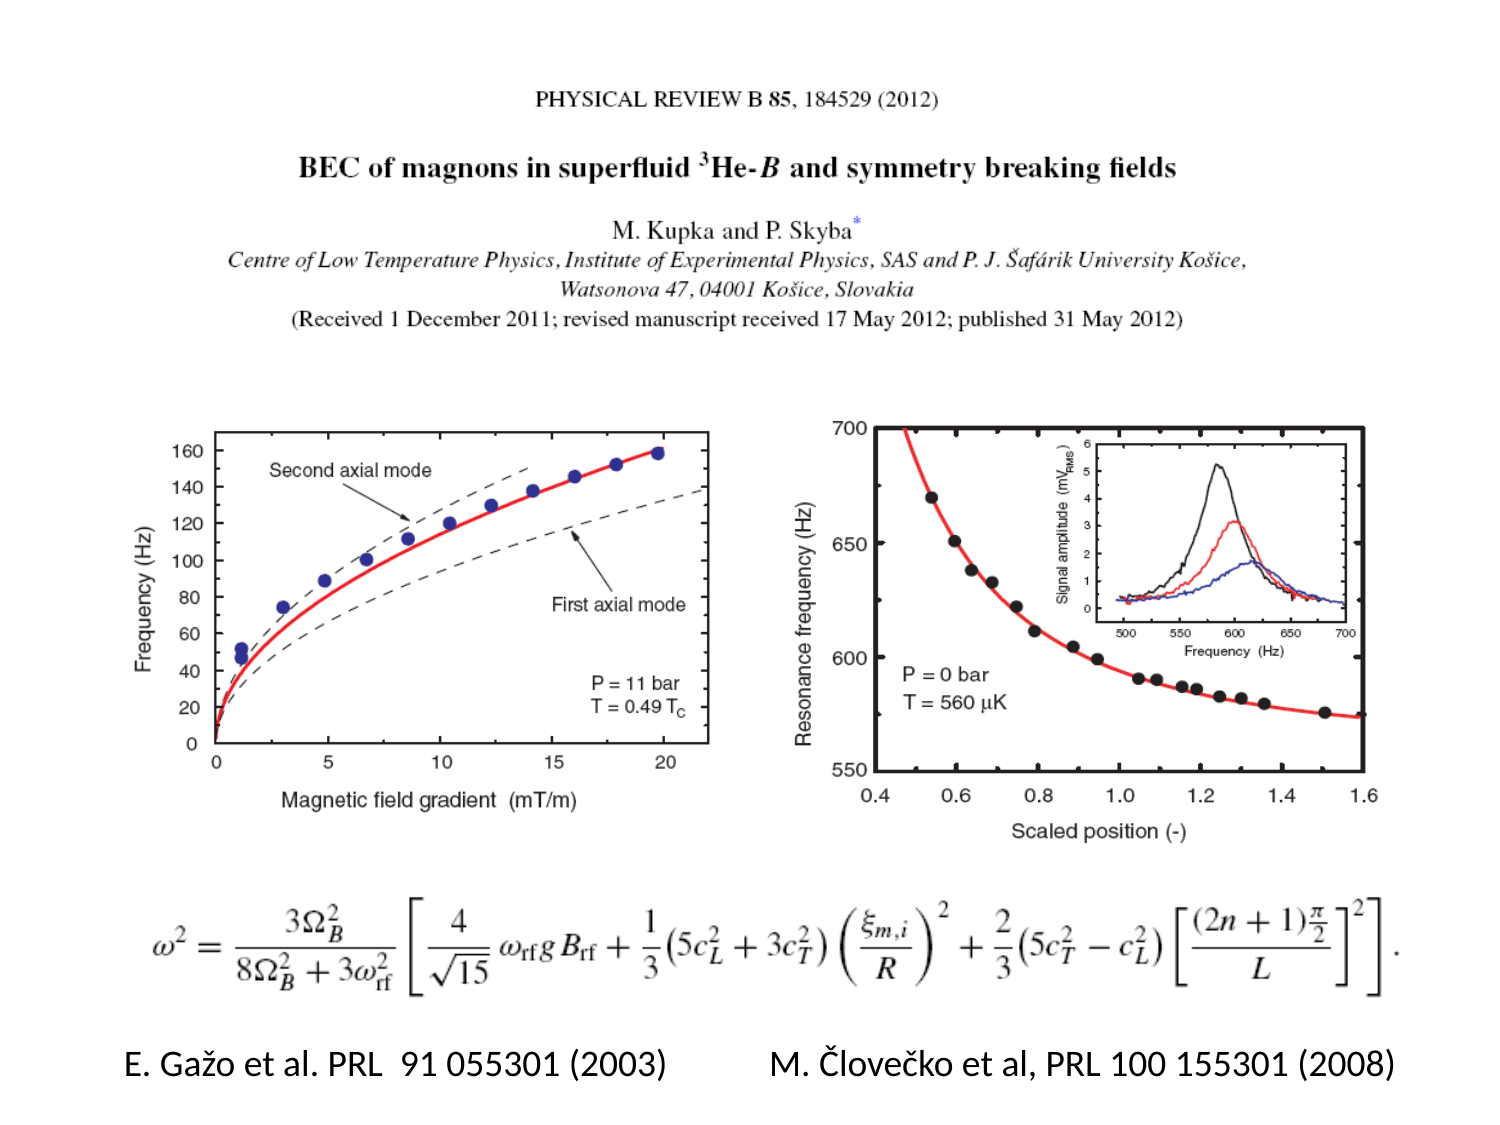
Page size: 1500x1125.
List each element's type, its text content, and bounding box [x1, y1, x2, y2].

picture [0, 0, 1500, 353]
text_box E. Gažo et al. PRL 91 055301 (2003) [108, 1042, 683, 1091]
picture [72, 406, 1477, 1034]
text_box M. Človečko et al, PRL 100 155301 (2008) [754, 1042, 1412, 1091]
picture [117, 412, 754, 822]
